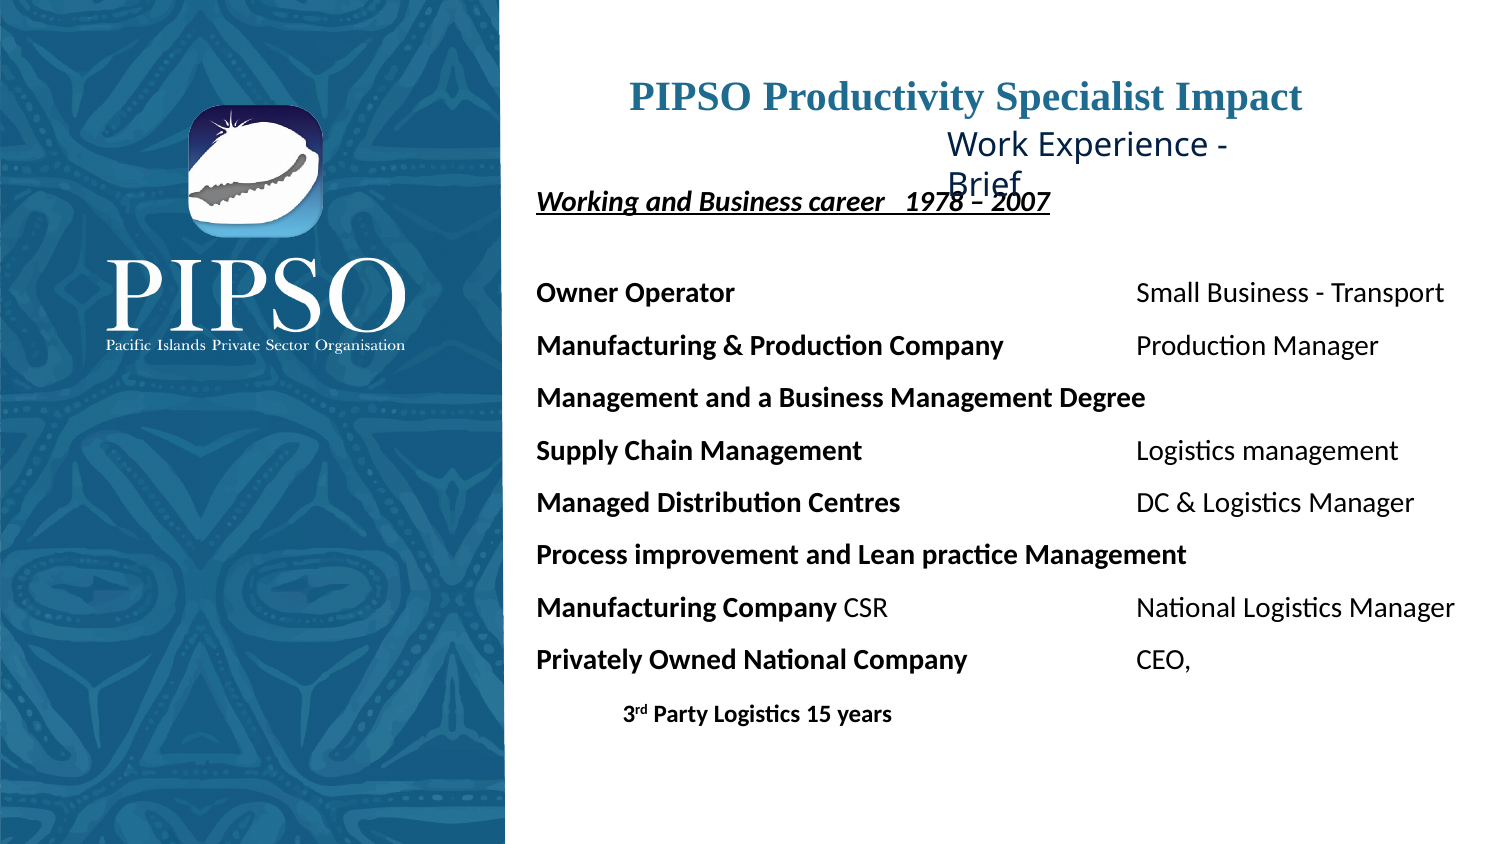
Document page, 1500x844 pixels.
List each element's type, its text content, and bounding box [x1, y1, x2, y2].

text_box Owner Operator Small Business - Transport Manufacturing & Production Company Production Manager Management and a Business Management Degree Supply Chain Management Logistics management Managed Distribution Centres DC & Logistics Manager Process improvement and Lean practice Management Manufacturing Company CSR National Logistics Manager Privately Owned National Company CEO, 3rd Party Logistics 15 years [521, 248, 1500, 736]
text_box Work Experience - Brief [932, 115, 1323, 210]
text_box Working and Business career 1978 – 2007 [521, 174, 1202, 225]
picture [0, 0, 512, 844]
title PIPSO Productivity Specialist Impact [614, 36, 1323, 152]
